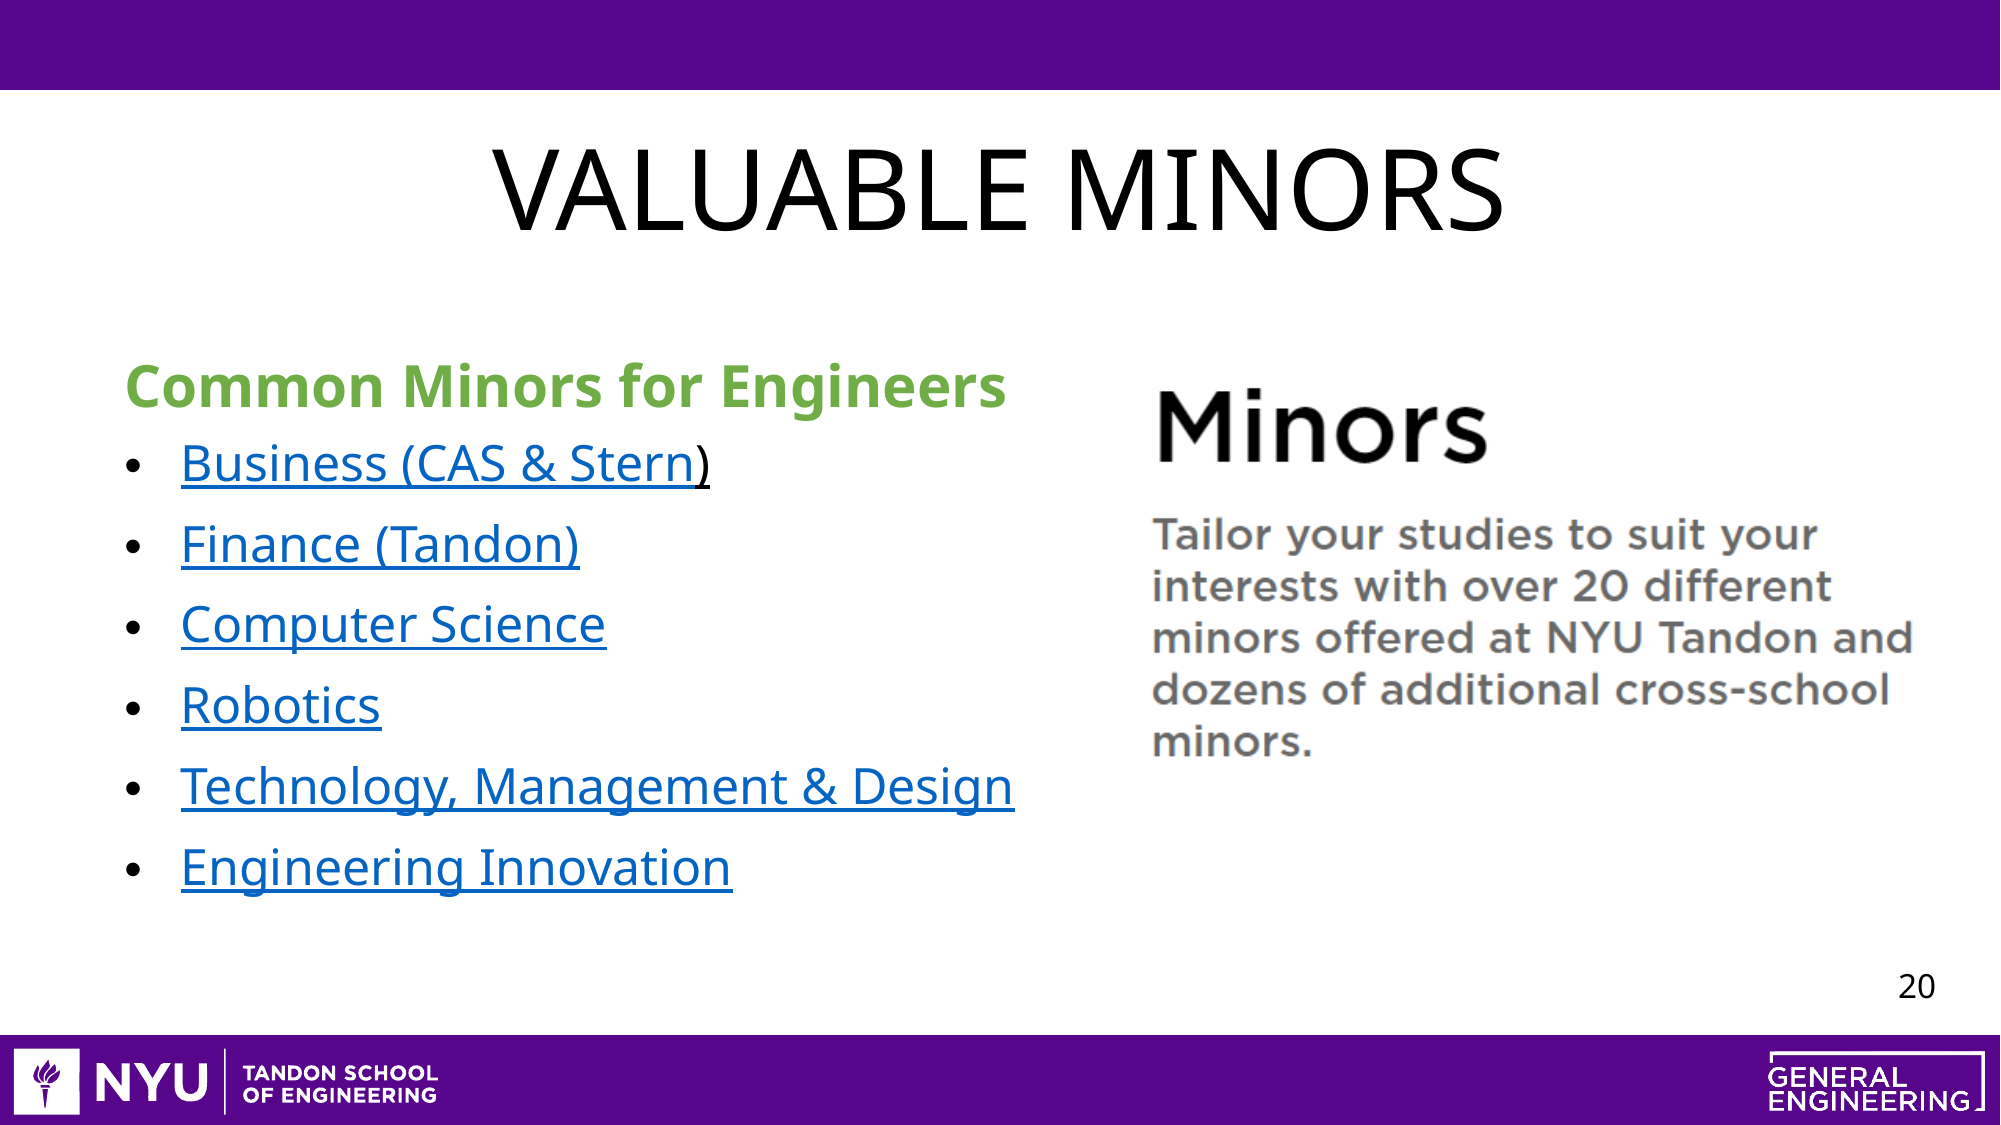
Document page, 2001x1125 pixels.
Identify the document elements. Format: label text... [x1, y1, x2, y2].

picture [13, 1048, 438, 1115]
text_box Common Minors for Engineers Business (CAS & Stern) Finance (Tandon) Computer Science Robotics Technology, Management & Design Engineering Innovation [109, 341, 1254, 937]
text_box [0, 0, 2000, 91]
text_box VALUABLE MINORS [17, 103, 1983, 262]
picture [1768, 1051, 1985, 1111]
text_box 20 [1802, 958, 1951, 1013]
picture [1138, 354, 1983, 838]
text_box [0, 1034, 2000, 1125]
